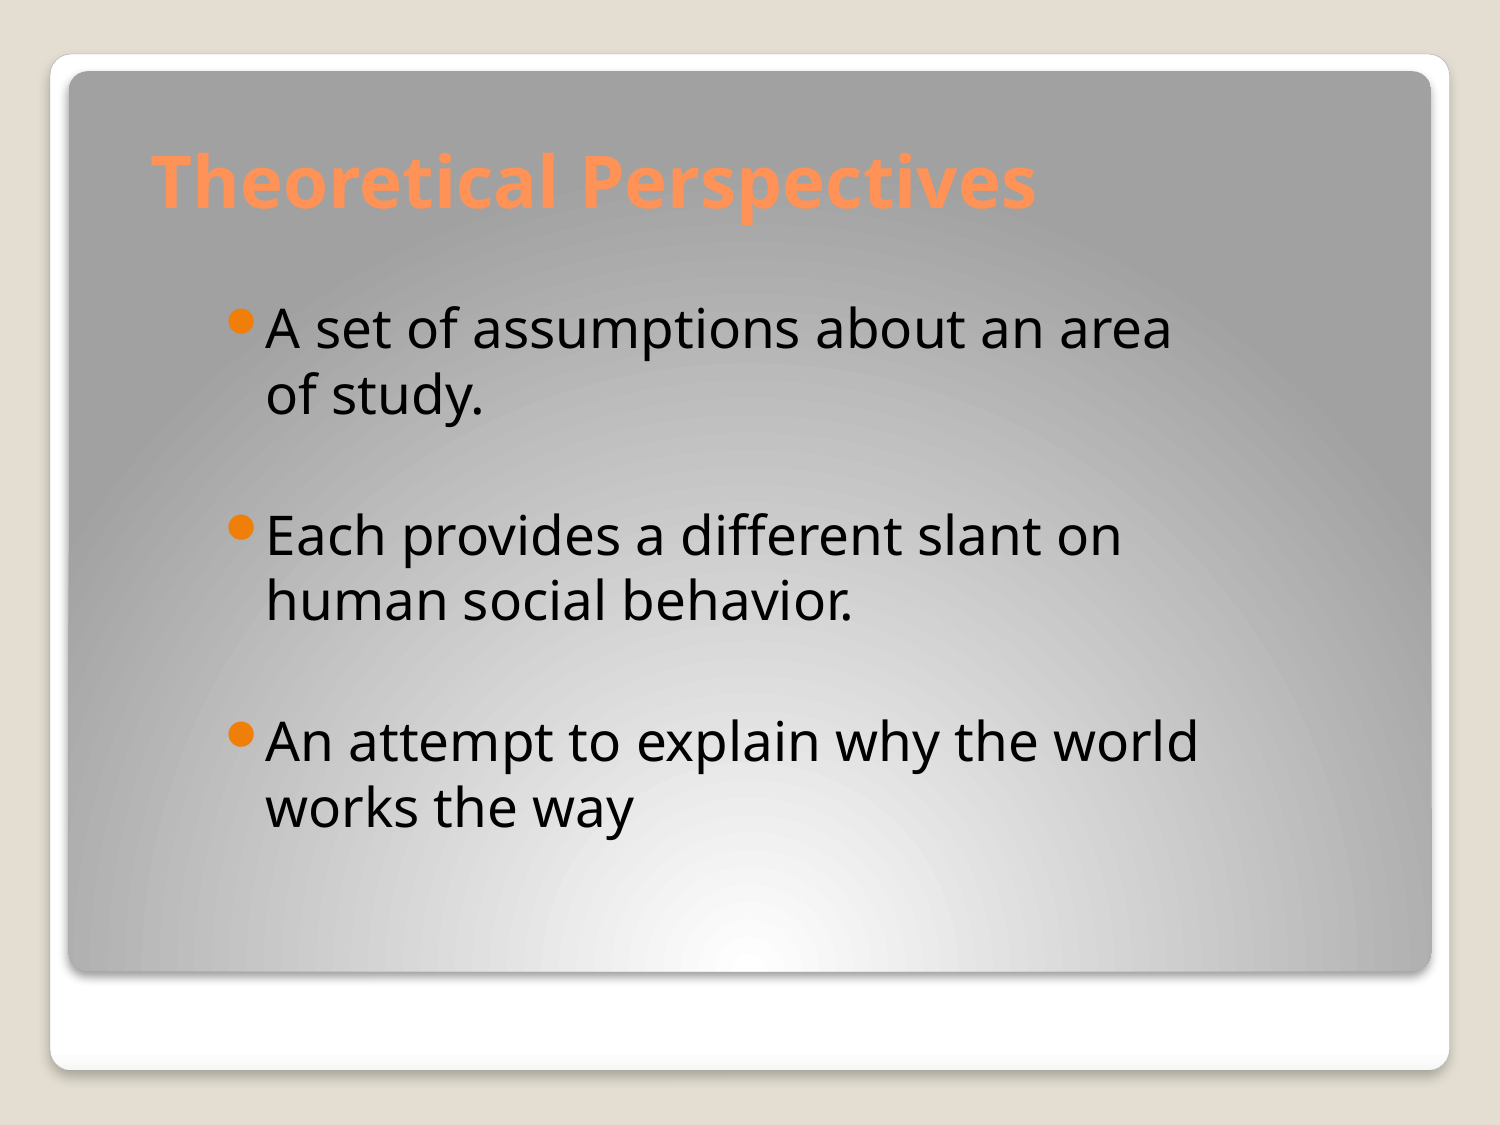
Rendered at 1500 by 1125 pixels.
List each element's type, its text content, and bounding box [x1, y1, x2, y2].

title Theoretical Perspectives [135, 42, 1205, 231]
list A set of assumptions about an area of study. Each provides a different slant on human social behavior. An attempt to explain why the world works the way [194, 278, 1245, 849]
